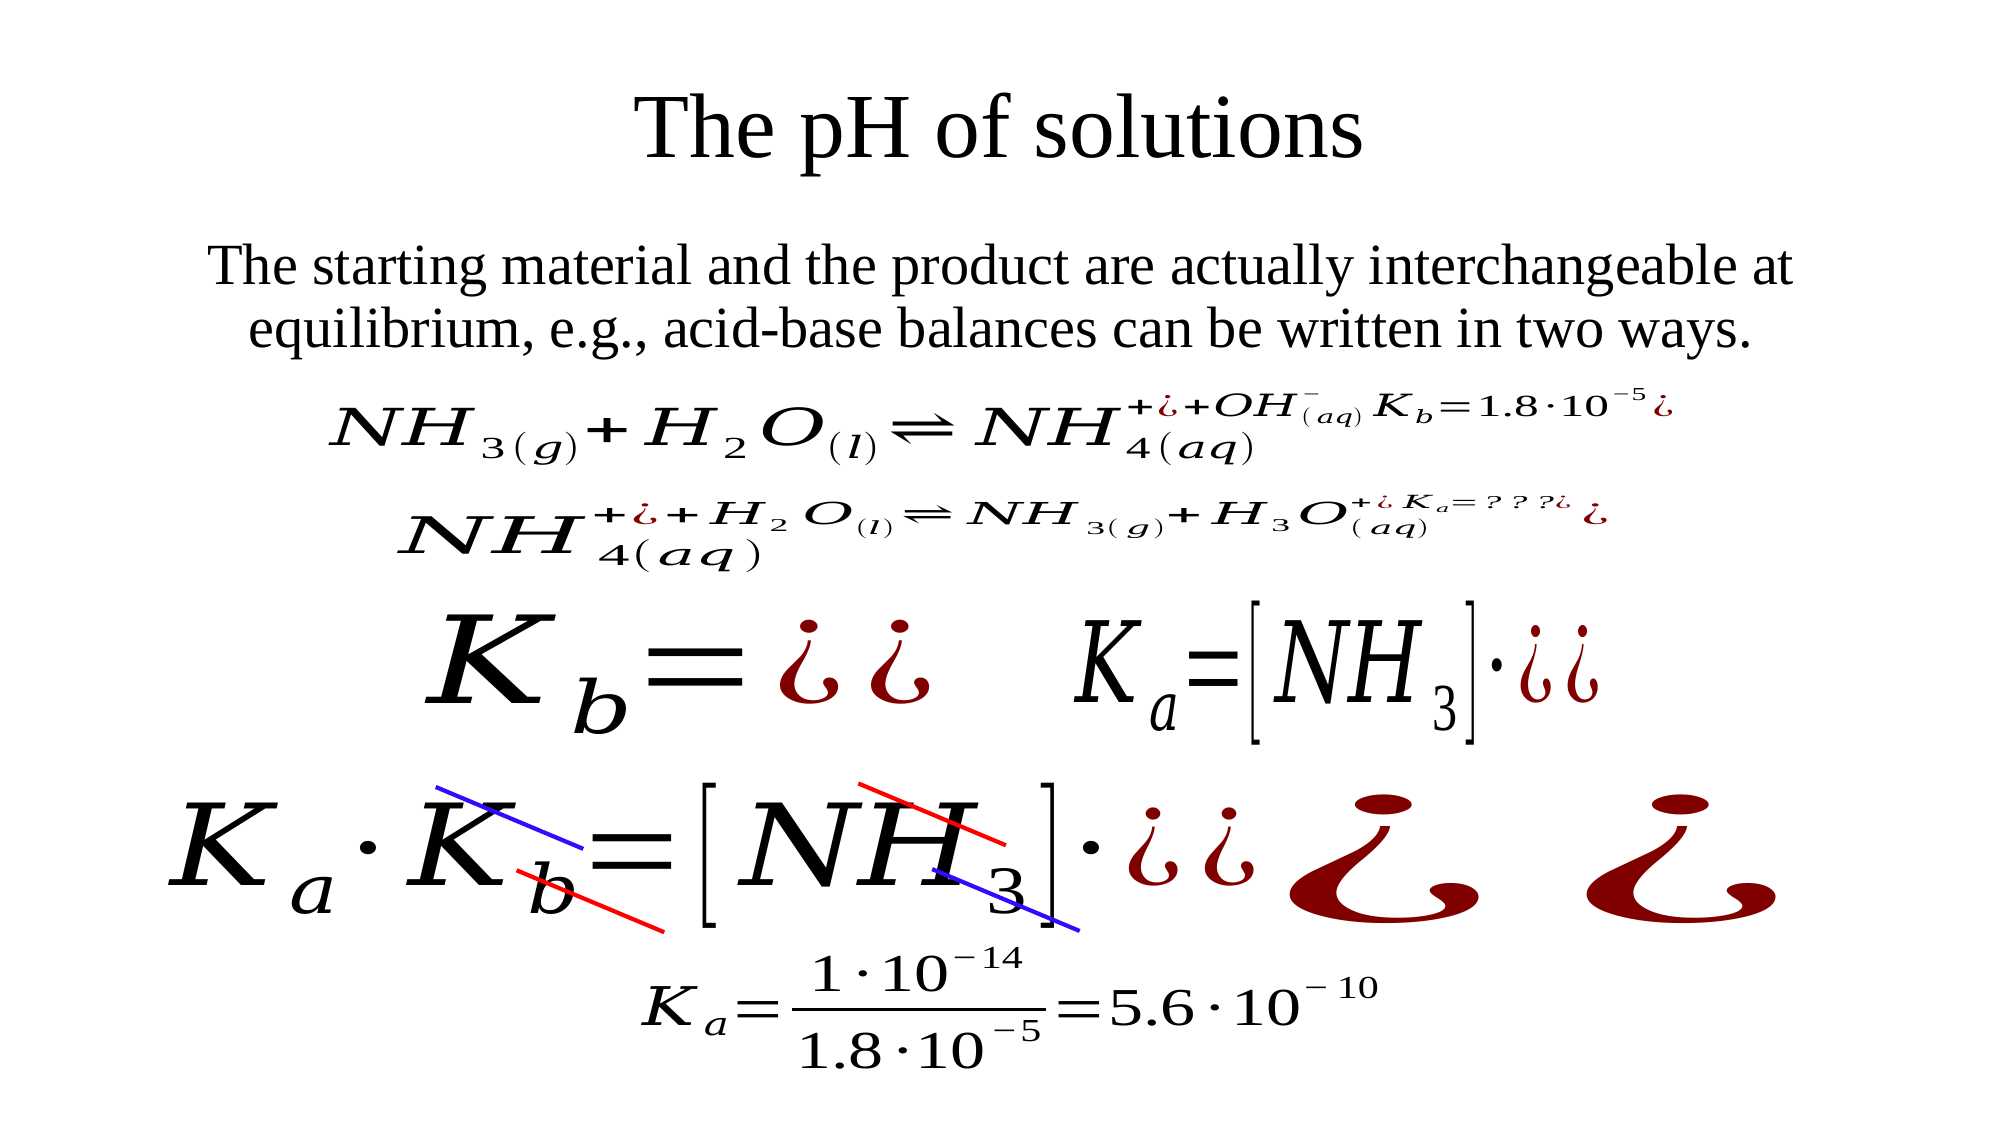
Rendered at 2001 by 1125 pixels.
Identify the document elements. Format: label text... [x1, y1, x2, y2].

title The pH of solutions [137, 18, 1863, 237]
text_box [435, 786, 584, 849]
list The starting material and the product are actually interchangeable at equilibrium, e.g., acid-base balances can be written in two ways. [52, 226, 1950, 433]
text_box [858, 783, 1006, 846]
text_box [932, 869, 1080, 931]
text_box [516, 870, 665, 933]
